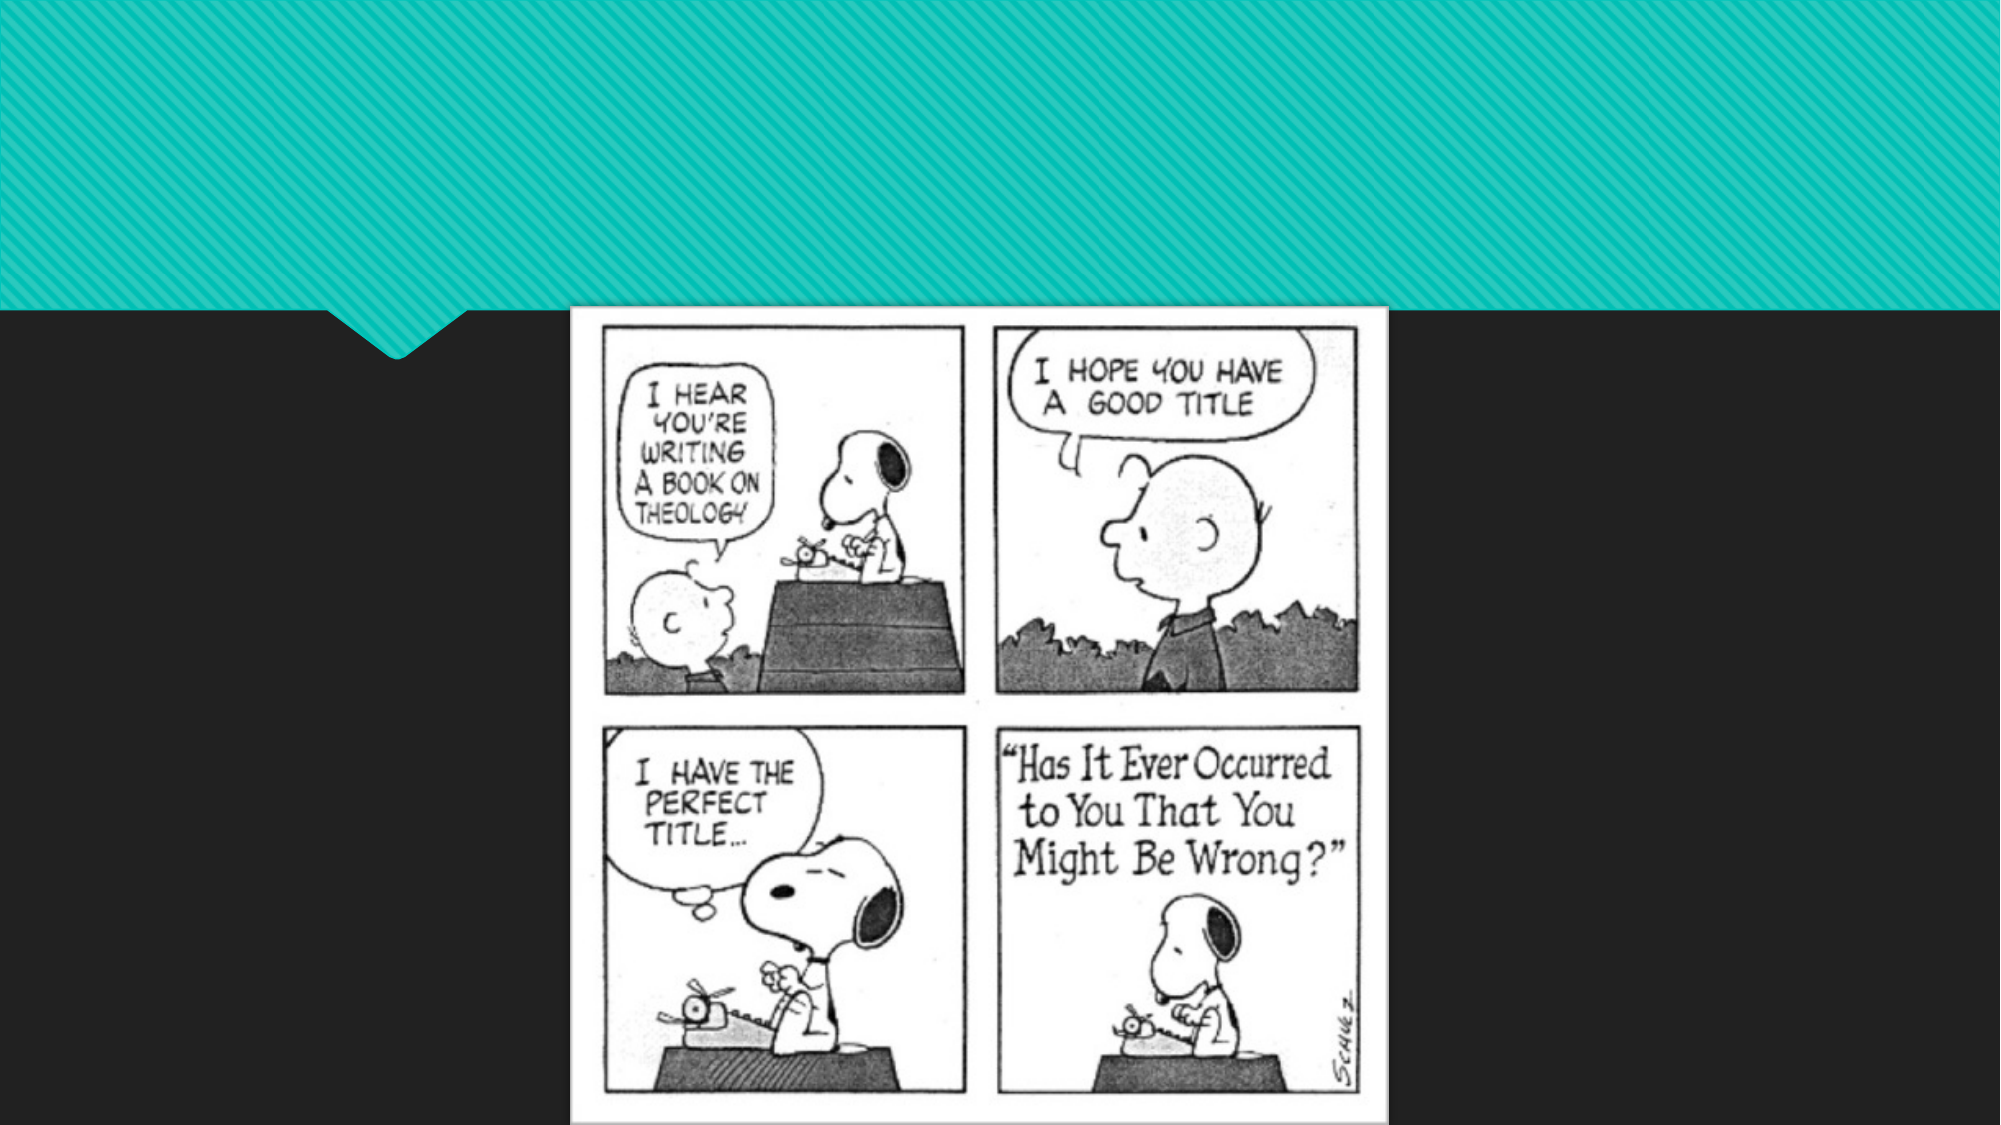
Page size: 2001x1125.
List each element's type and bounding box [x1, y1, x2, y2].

list [569, 305, 1390, 1125]
